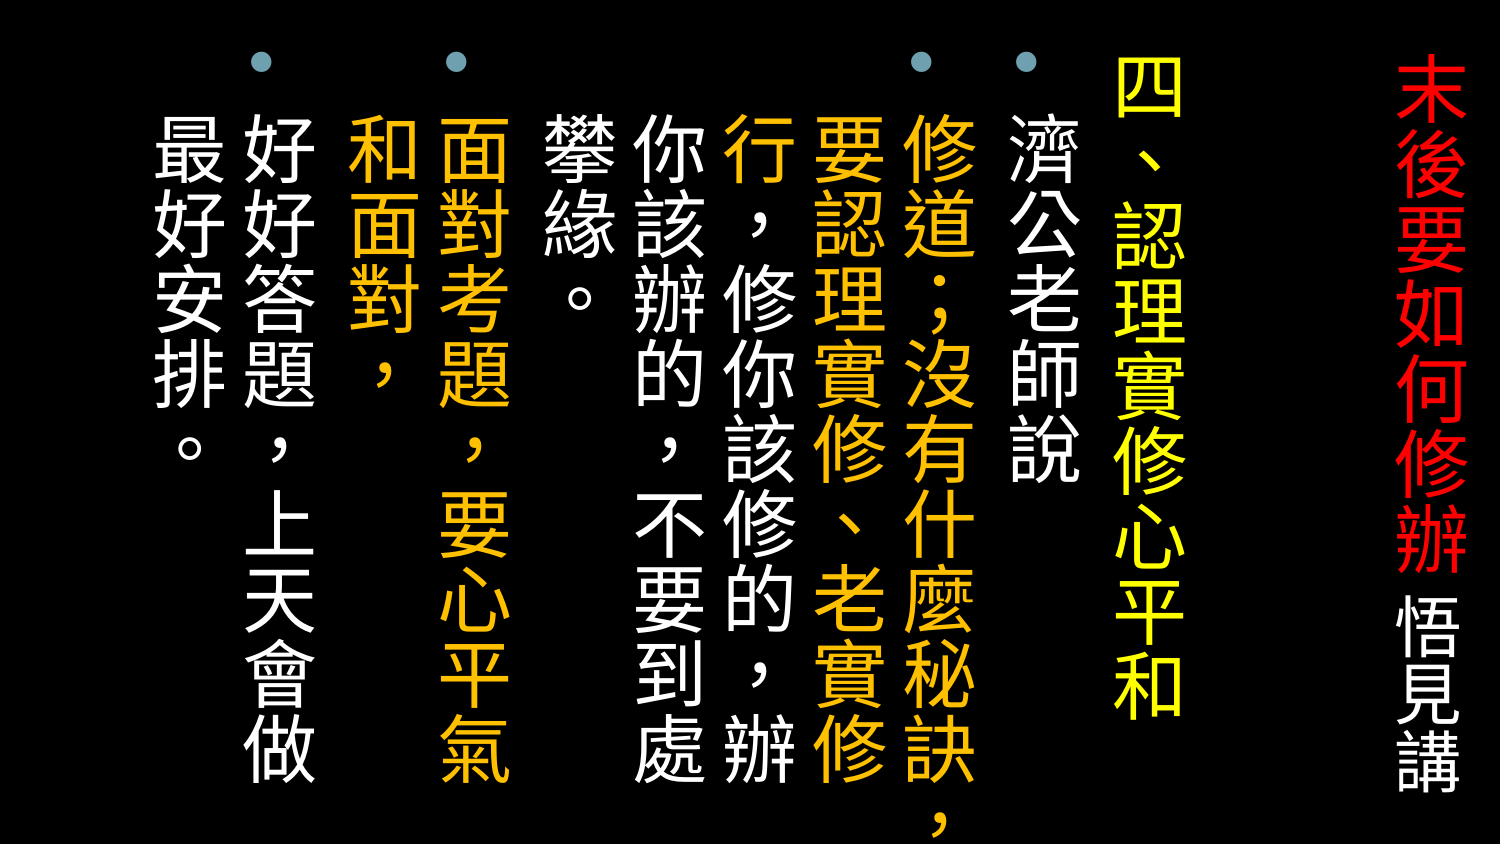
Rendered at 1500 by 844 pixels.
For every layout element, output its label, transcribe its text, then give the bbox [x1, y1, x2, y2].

list 四、認理實修心平和 濟公老師說 修道；沒有什麼秘訣，要認理實修、老實修行，修你該修的，辦你該辦的，不要到處攀緣。 面對考題，要心平氣和面對， 好好答題，上天會做最好安排。 [29, 27, 1365, 820]
title 末後要如何修辦 悟見講 [1376, 27, 1483, 820]
